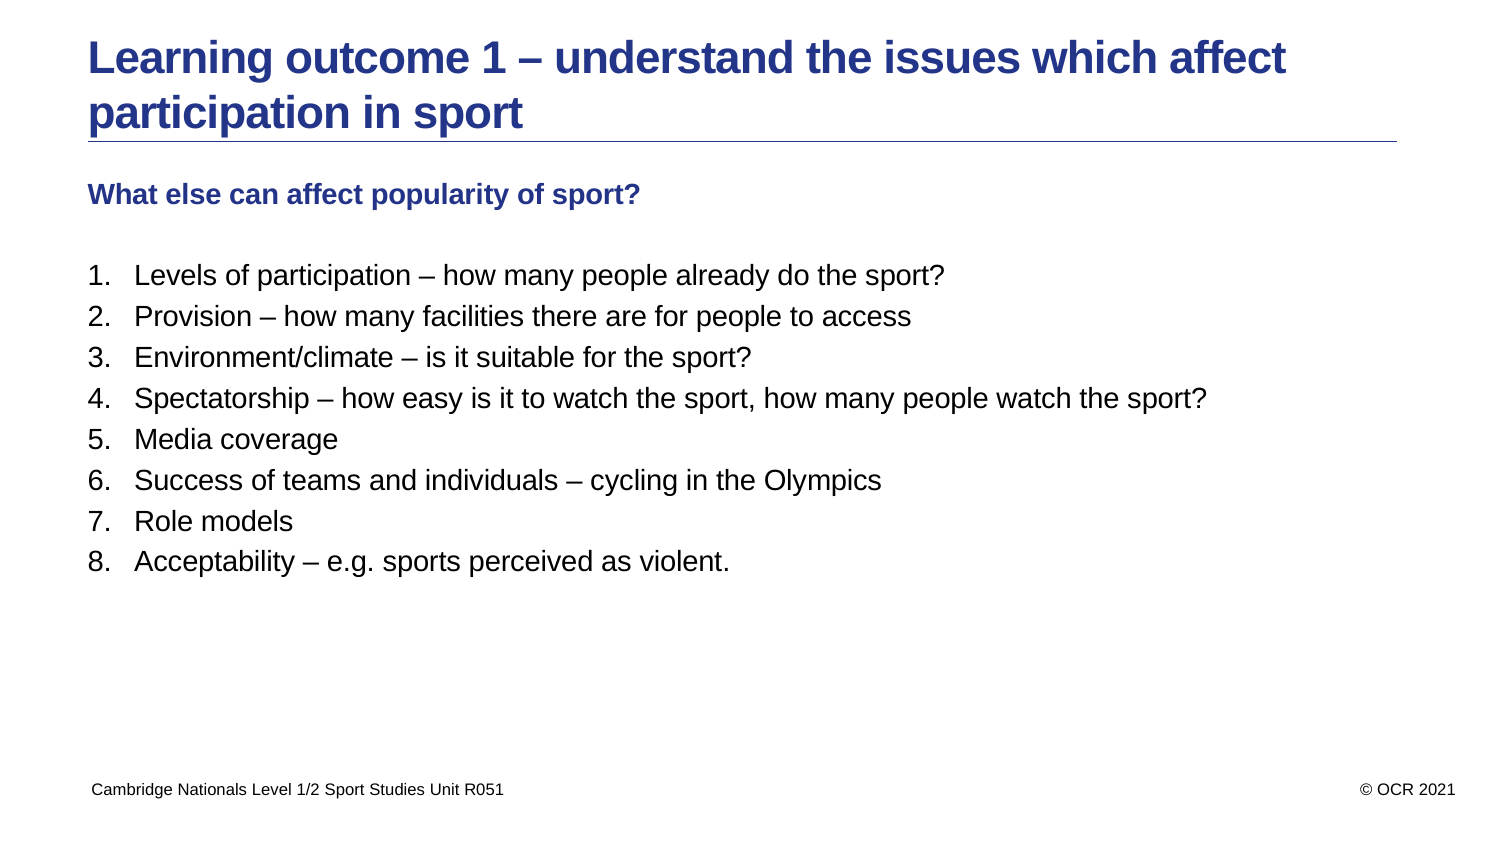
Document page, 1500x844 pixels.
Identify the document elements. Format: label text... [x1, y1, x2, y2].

list What else can affect popularity of sport? Levels of participation – how many people already do the sport? Provision – how many facilities there are for people to access Environment/climate – is it suitable for the sport? Spectatorship – how easy is it to watch the sport, how many people watch the sport? Media coverage Success of teams and individuals – cycling in the Olympics Role models Acceptability – e.g. sports perceived as violent. [87, 174, 1411, 594]
title Learning outcome 1 – understand the issues which affect participation in sport [87, 27, 1495, 169]
